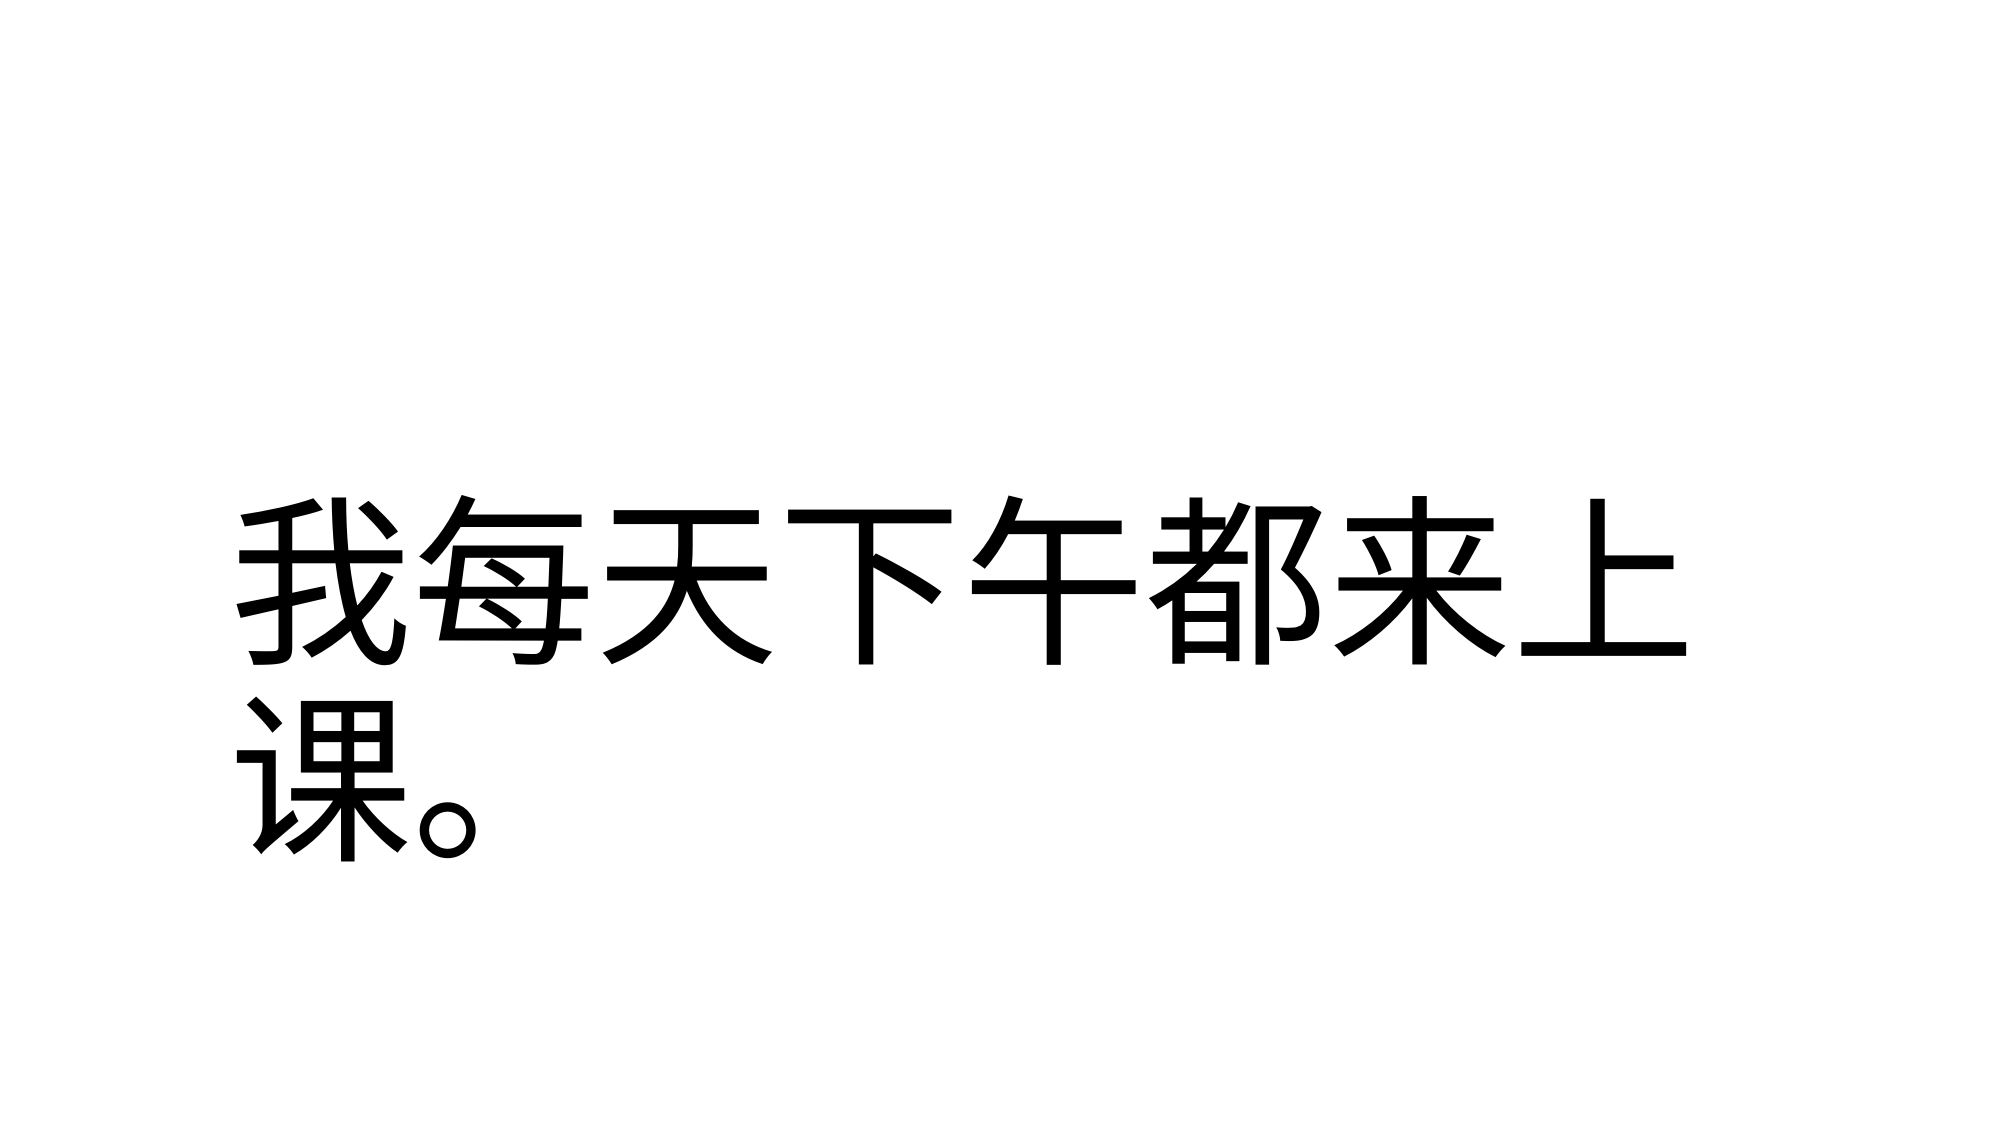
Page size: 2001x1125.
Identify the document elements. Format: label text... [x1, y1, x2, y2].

list 我每天下午都来上课。 [214, 484, 1860, 996]
